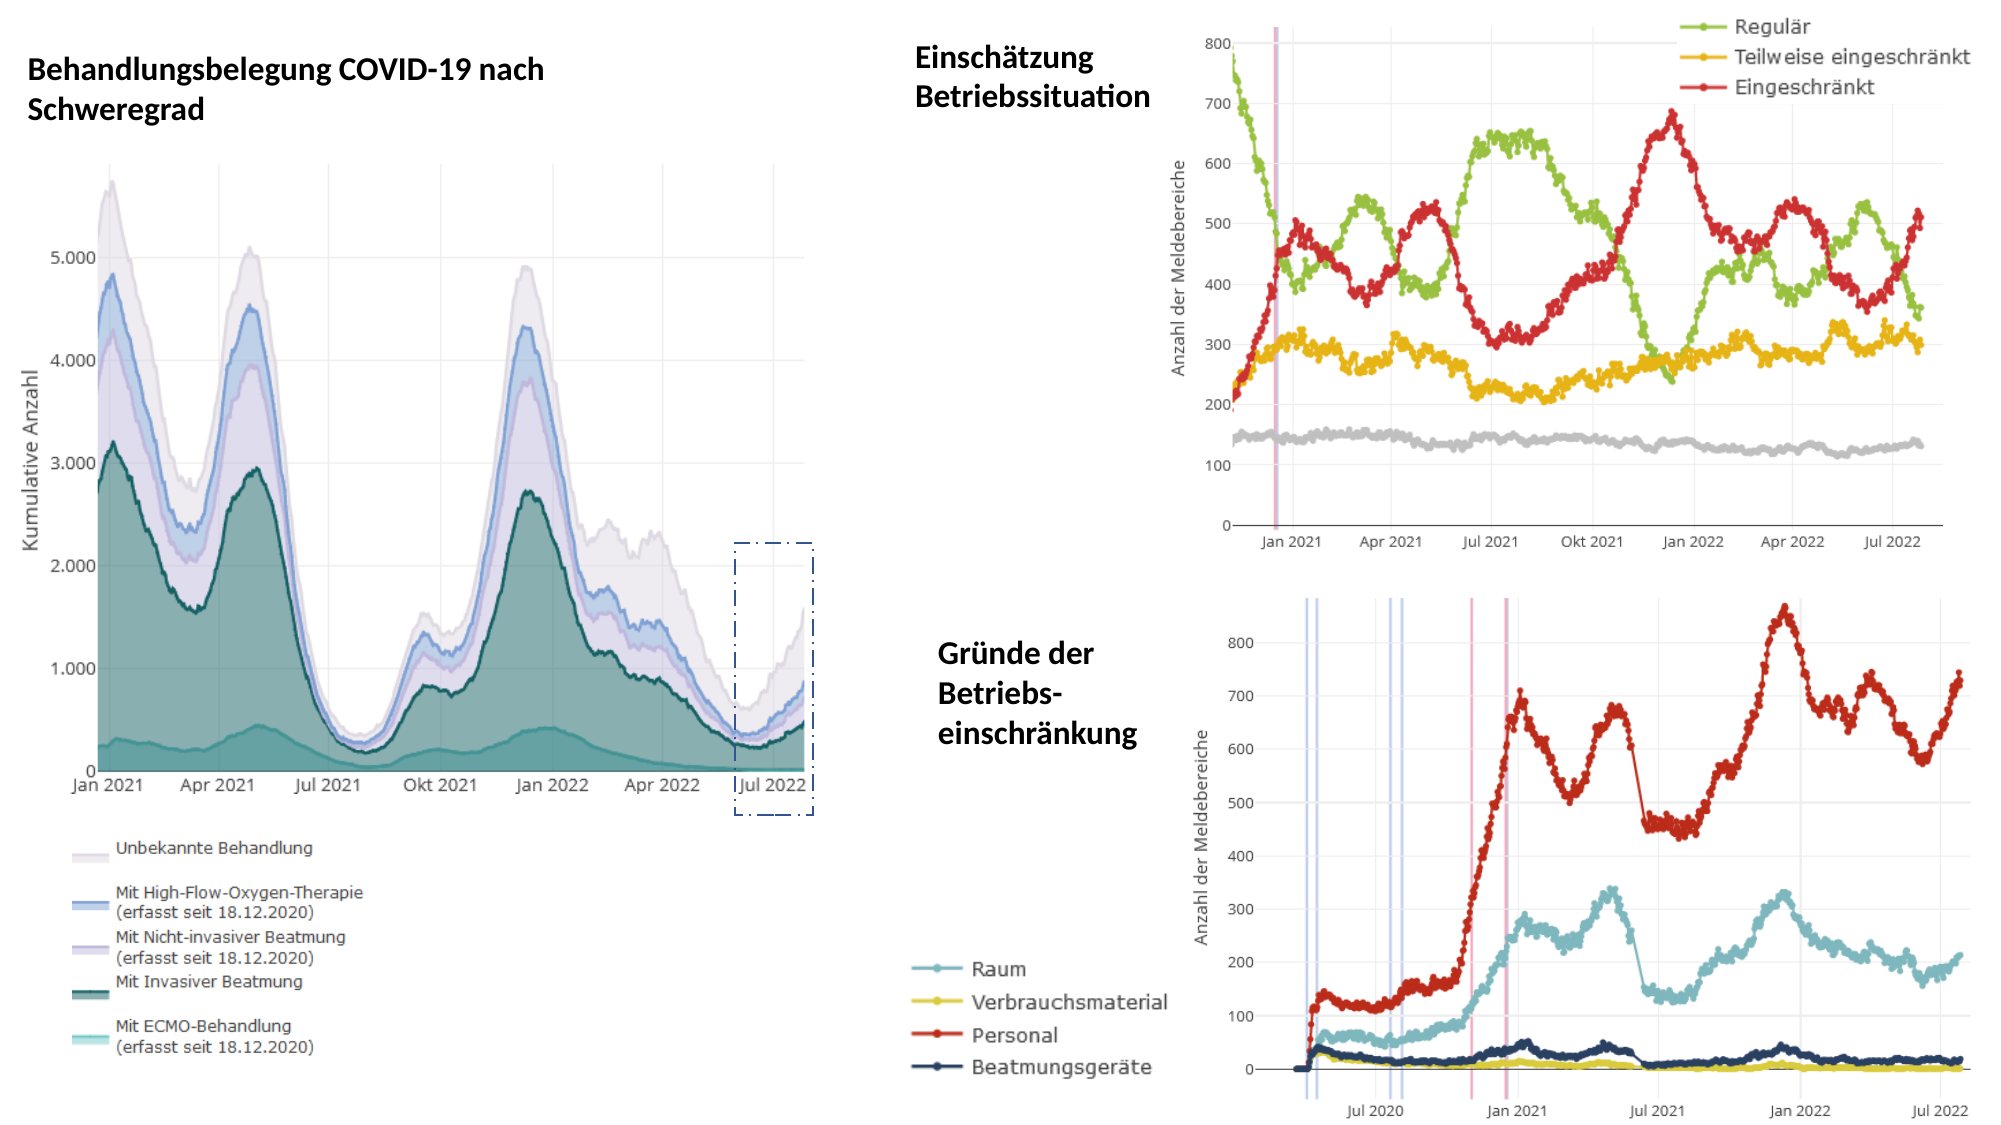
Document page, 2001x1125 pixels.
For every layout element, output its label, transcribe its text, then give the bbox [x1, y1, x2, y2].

picture [903, 598, 1971, 1123]
text_box Gründe der Betriebs-einschränkung [923, 623, 1183, 759]
text_box Einschätzung Betriebssituation [900, 27, 1160, 122]
picture [1160, 15, 1988, 555]
text_box [734, 542, 814, 816]
text_box Behandlungsbelegung COVID-19 nach Schweregrad [12, 40, 675, 135]
picture [9, 164, 810, 794]
picture [72, 837, 371, 1074]
